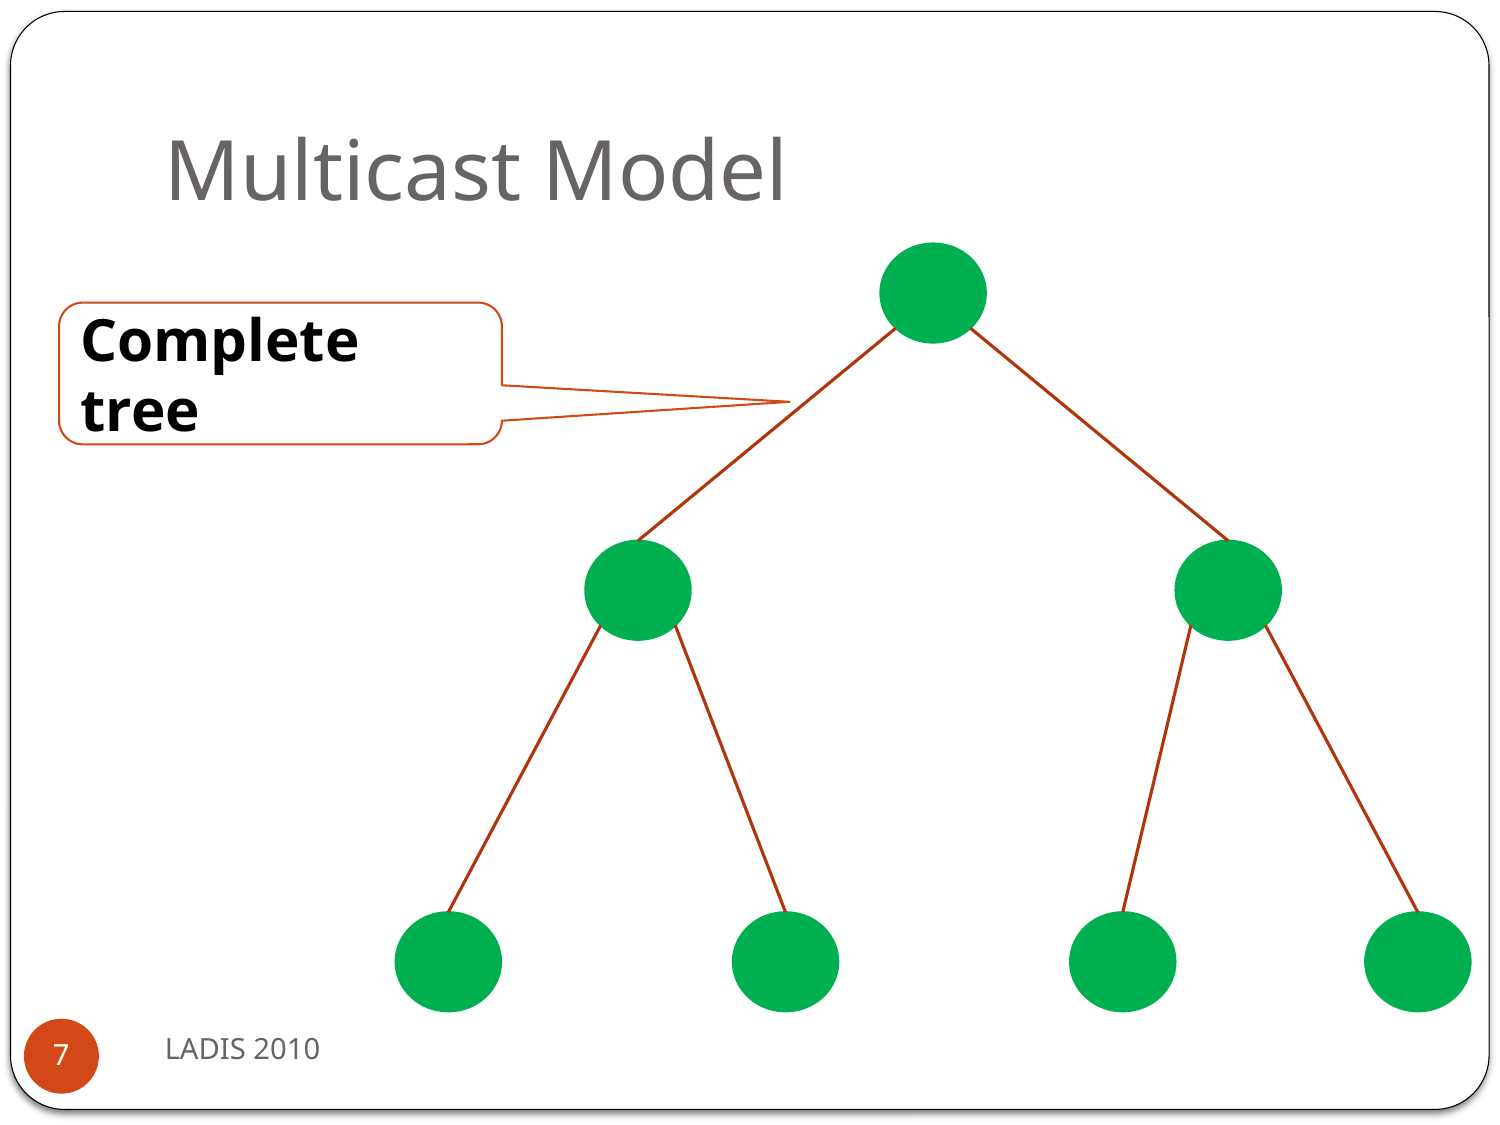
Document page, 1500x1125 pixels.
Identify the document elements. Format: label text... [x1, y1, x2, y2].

text_box [1174, 539, 1282, 641]
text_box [380, 692, 669, 846]
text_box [660, 305, 874, 564]
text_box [1013, 734, 1301, 804]
text_box [394, 911, 503, 1012]
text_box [586, 713, 875, 825]
text_box [584, 539, 692, 641]
slide_number 7 [23, 1018, 99, 1094]
footer LADIS 2010 [150, 1012, 800, 1088]
text_box [731, 911, 840, 1012]
text_box Complete tree [58, 301, 654, 446]
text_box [992, 305, 1206, 564]
text_box [1364, 911, 1472, 1013]
text_box [879, 242, 987, 344]
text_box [1197, 692, 1486, 846]
title Multicast Model [150, 45, 1425, 233]
text_box [1069, 911, 1177, 1013]
